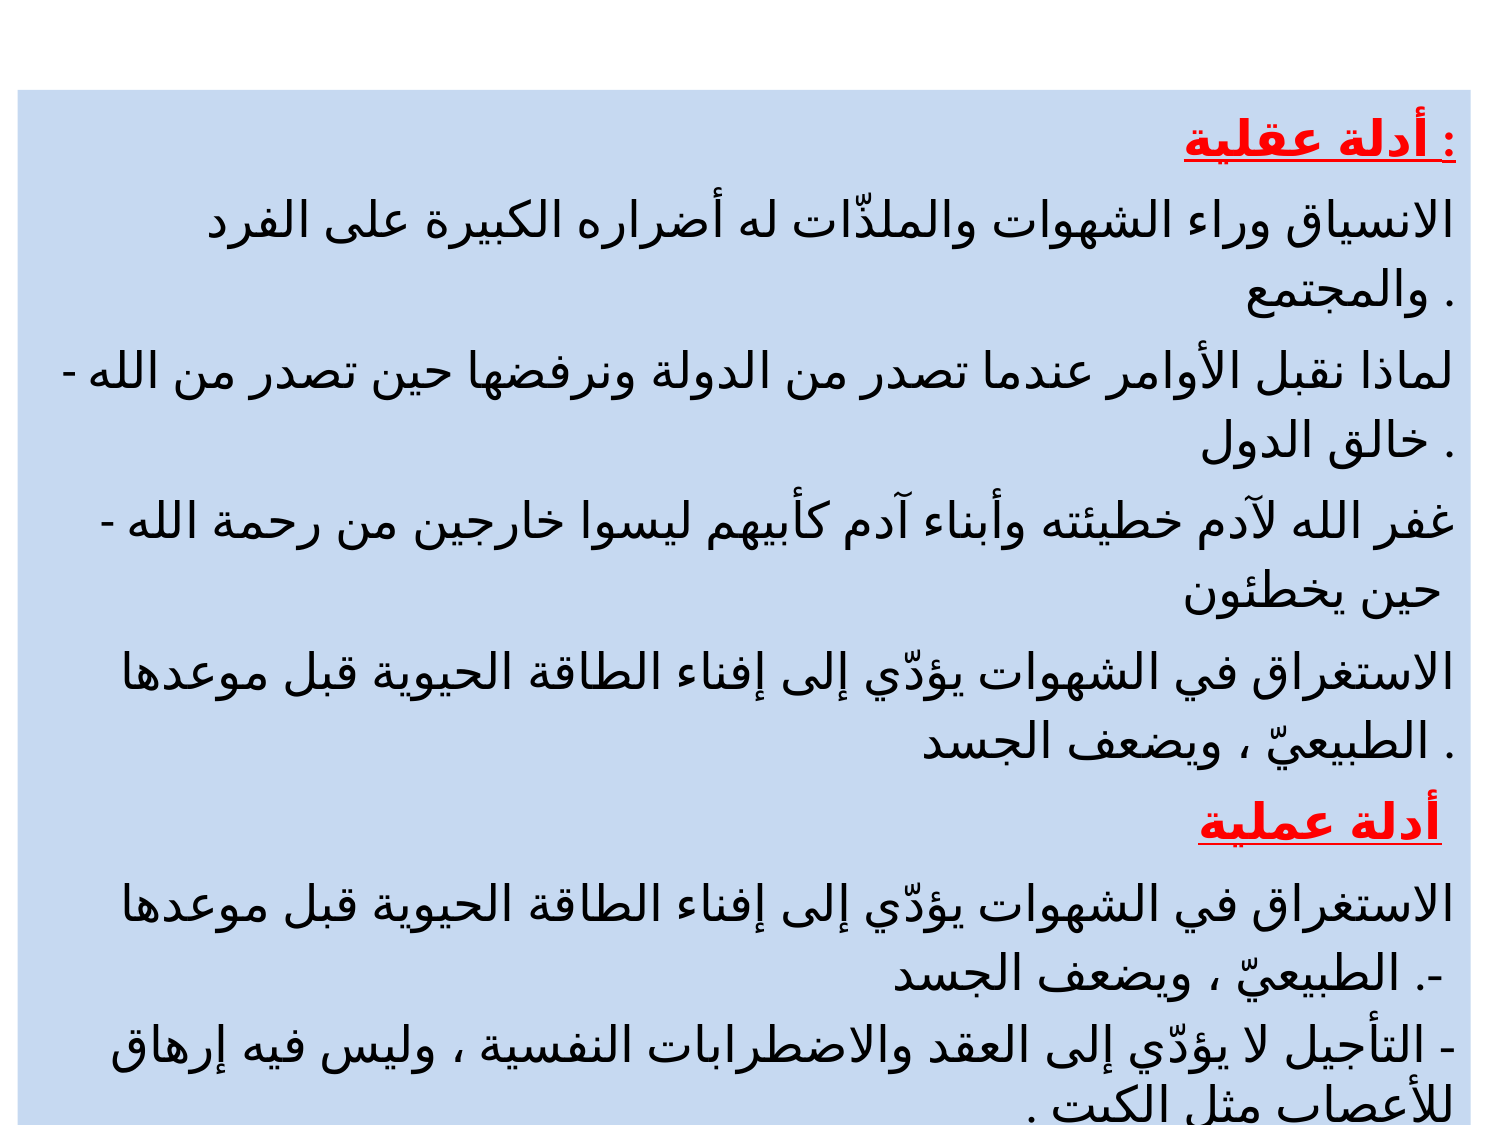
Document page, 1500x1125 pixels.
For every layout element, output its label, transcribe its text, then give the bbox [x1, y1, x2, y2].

text_box أدلة عقلية : الانسياق وراء الشهوات والملذّات له أضراره الكبيرة على الفرد والمجتمع . - لماذا نقبل الأوامر عندما تصدر من الدولة ونرفضها حين تصدر من الله خالق الدول . - غفر الله لآدم خطيئته وأبناء آدم كأبيهم ليسوا خارجين من رحمة الله حين يخطئون الاستغراق في الشهوات يؤدّي إلى إفناء الطاقة الحيوية قبل موعدها الطبيعيّ ، ويضعف الجسد . أدلة عملية الاستغراق في الشهوات يؤدّي إلى إفناء الطاقة الحيوية قبل موعدها الطبيعيّ ، ويضعف الجسد .- - التأجيل لا يؤدّي إلى العقد والاضطرابات النفسية ، وليس فيه إرهاق للأعصاب مثل الكبت . [17, 89, 1471, 1125]
